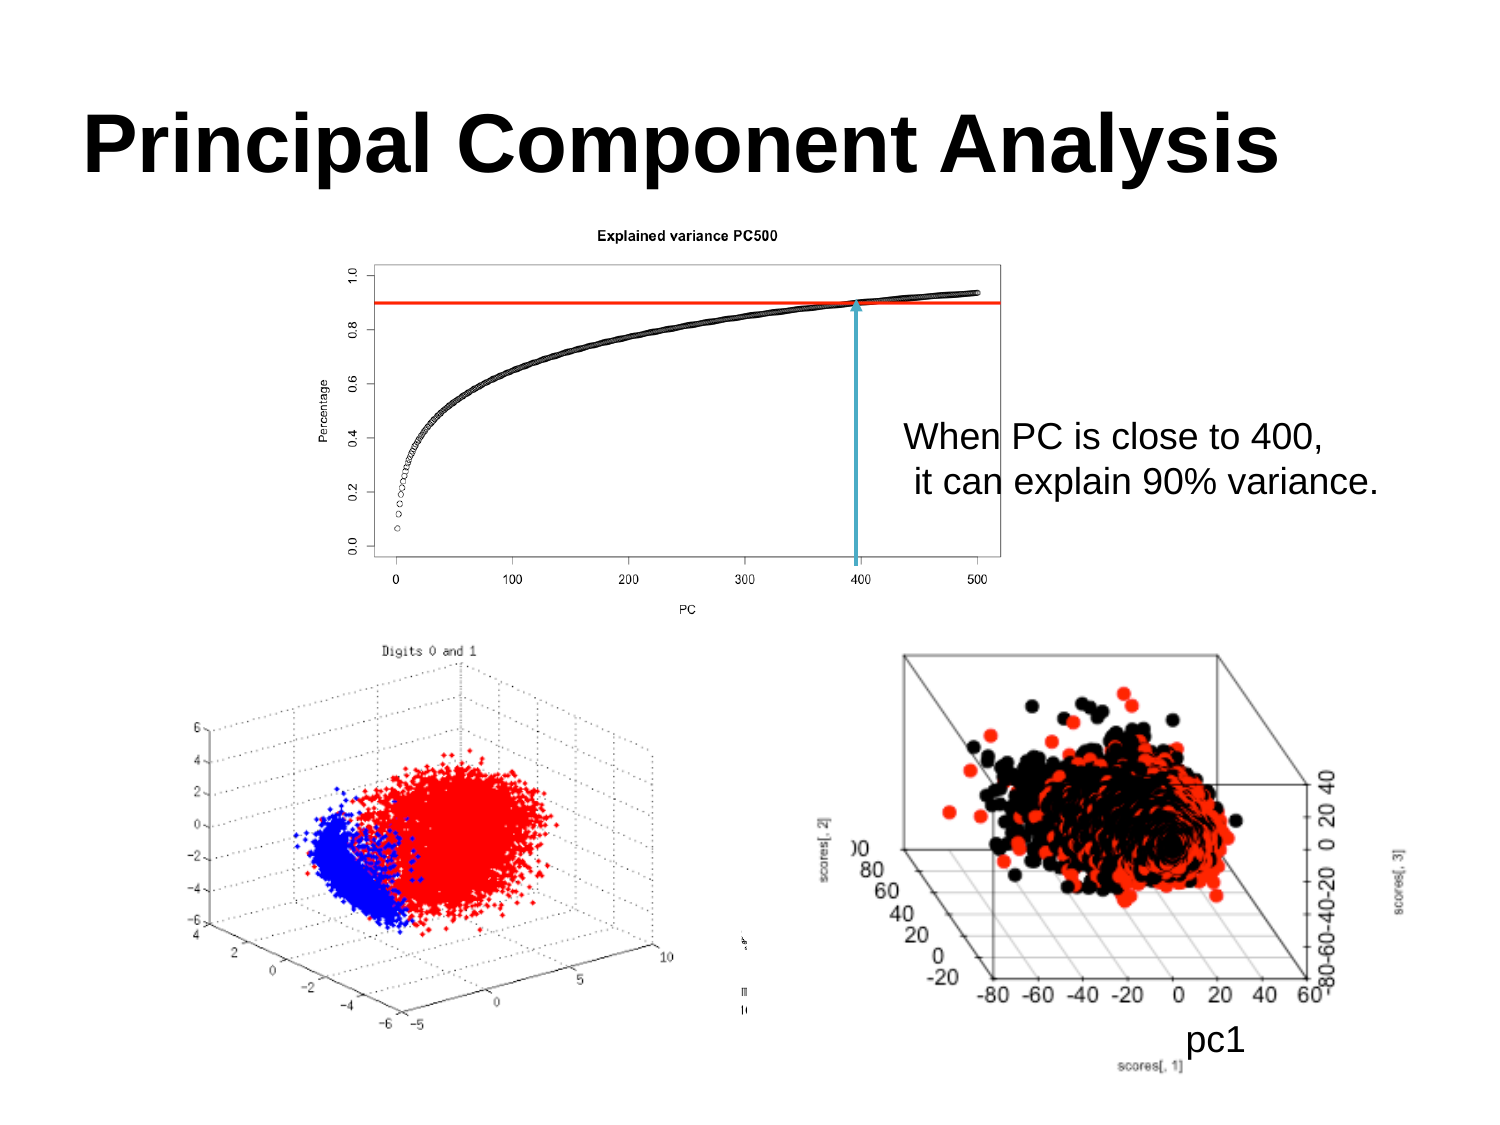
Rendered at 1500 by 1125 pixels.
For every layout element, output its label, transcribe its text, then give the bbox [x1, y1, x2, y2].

picture [100, 204, 1444, 1125]
title Principal Component Analysis [75, 45, 1425, 233]
text_box When PC is close to 400, it can explain 90% variance. [1037, 404, 1391, 502]
